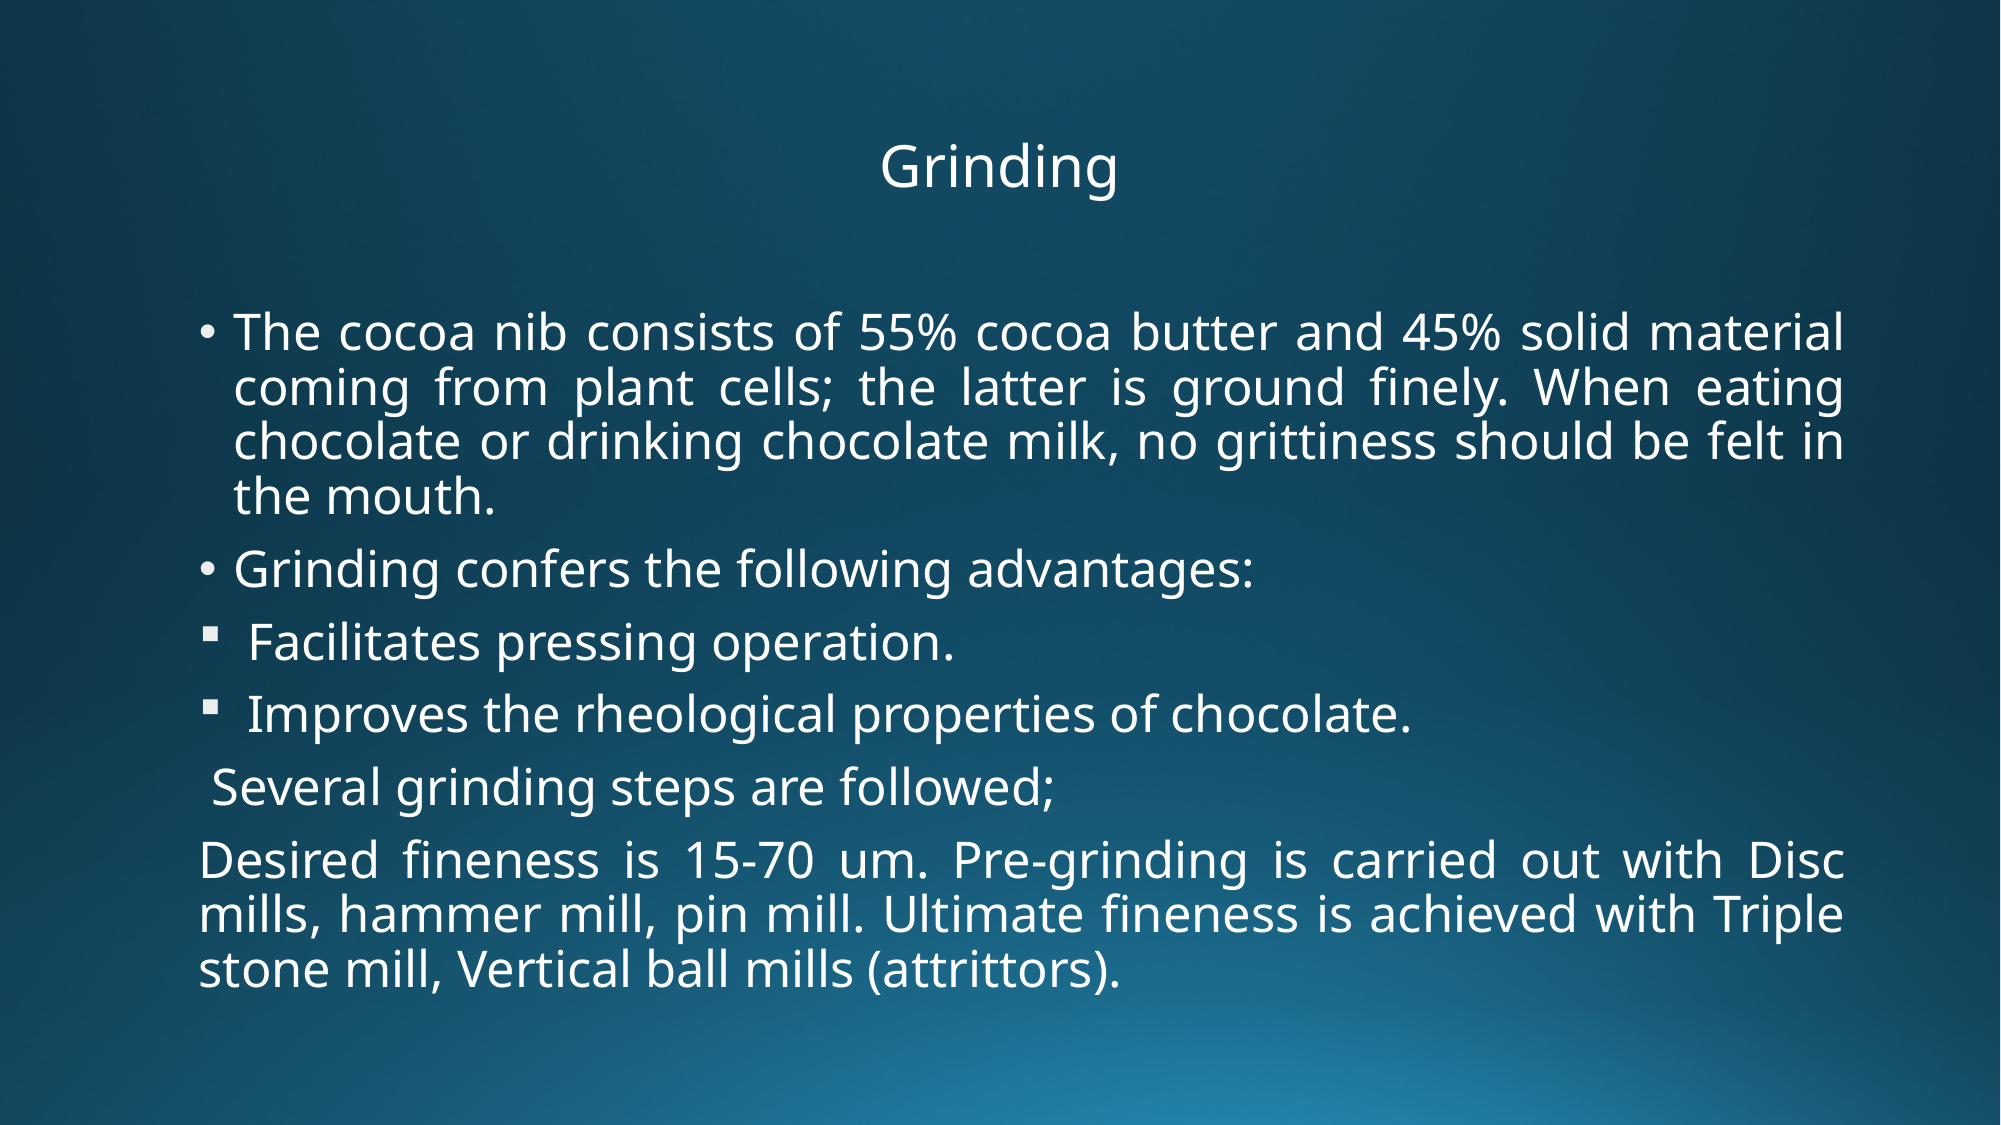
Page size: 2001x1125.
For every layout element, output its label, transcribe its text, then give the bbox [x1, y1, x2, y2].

picture [0, 0, 2001, 1125]
list The cocoa nib consists of 55% cocoa butter and 45% solid material coming from plant cells; the latter is ground finely. When eating chocolate or drinking chocolate milk, no grittiness should be felt in the mouth. Grinding confers the following advantages: Facilitates pressing operation. Improves the rheological properties of chocolate. Several grinding steps are followed; Desired fineness is 15-70 um. Pre-grinding is carried out with Disc mills, hammer mill, pin mill. Ultimate fineness is achieved with Triple stone mill, Vertical ball mills (attrittors). [183, 299, 1863, 1014]
title Grinding [137, 59, 1863, 278]
